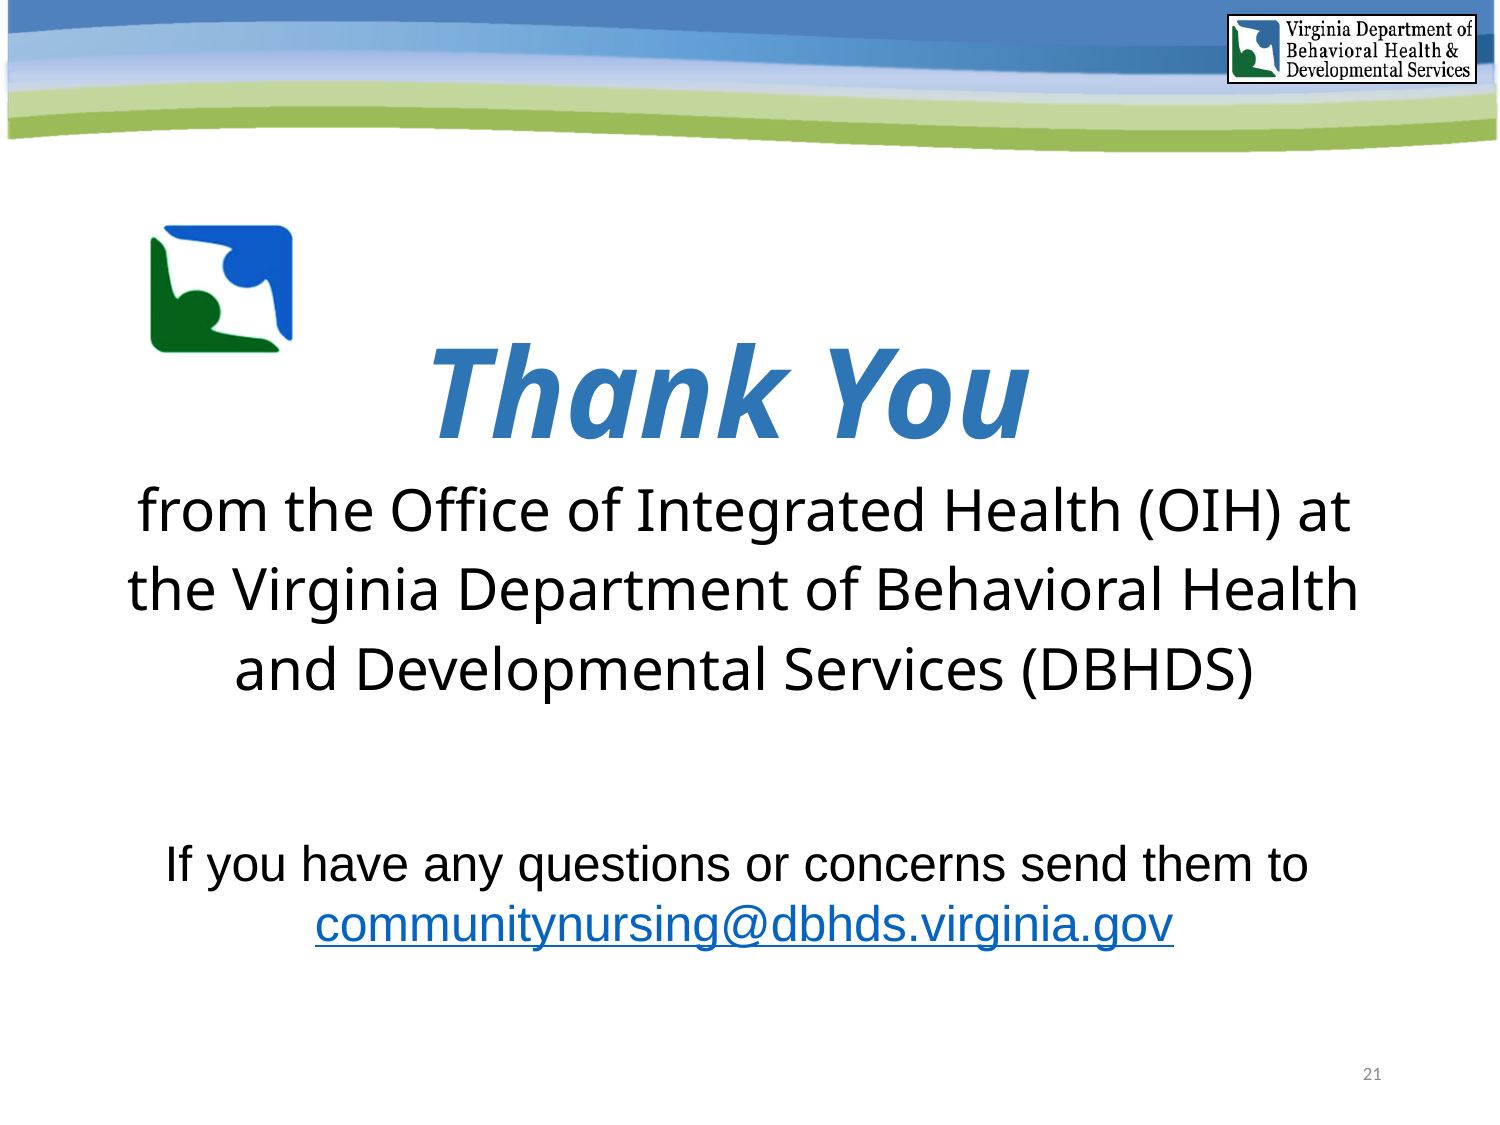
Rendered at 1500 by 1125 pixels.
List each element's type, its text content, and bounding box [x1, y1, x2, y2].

slide_number 21 [1059, 1042, 1397, 1103]
picture [0, 0, 1500, 1125]
text_box If you have any questions or concerns send them to communitynursing@dbhds.virginia.gov [91, 824, 1397, 959]
title Thank You from the Office of Integrated Health (OIH) at the Virginia Department of Behavioral Health and Developmental Services (DBHDS) [97, 284, 1392, 799]
